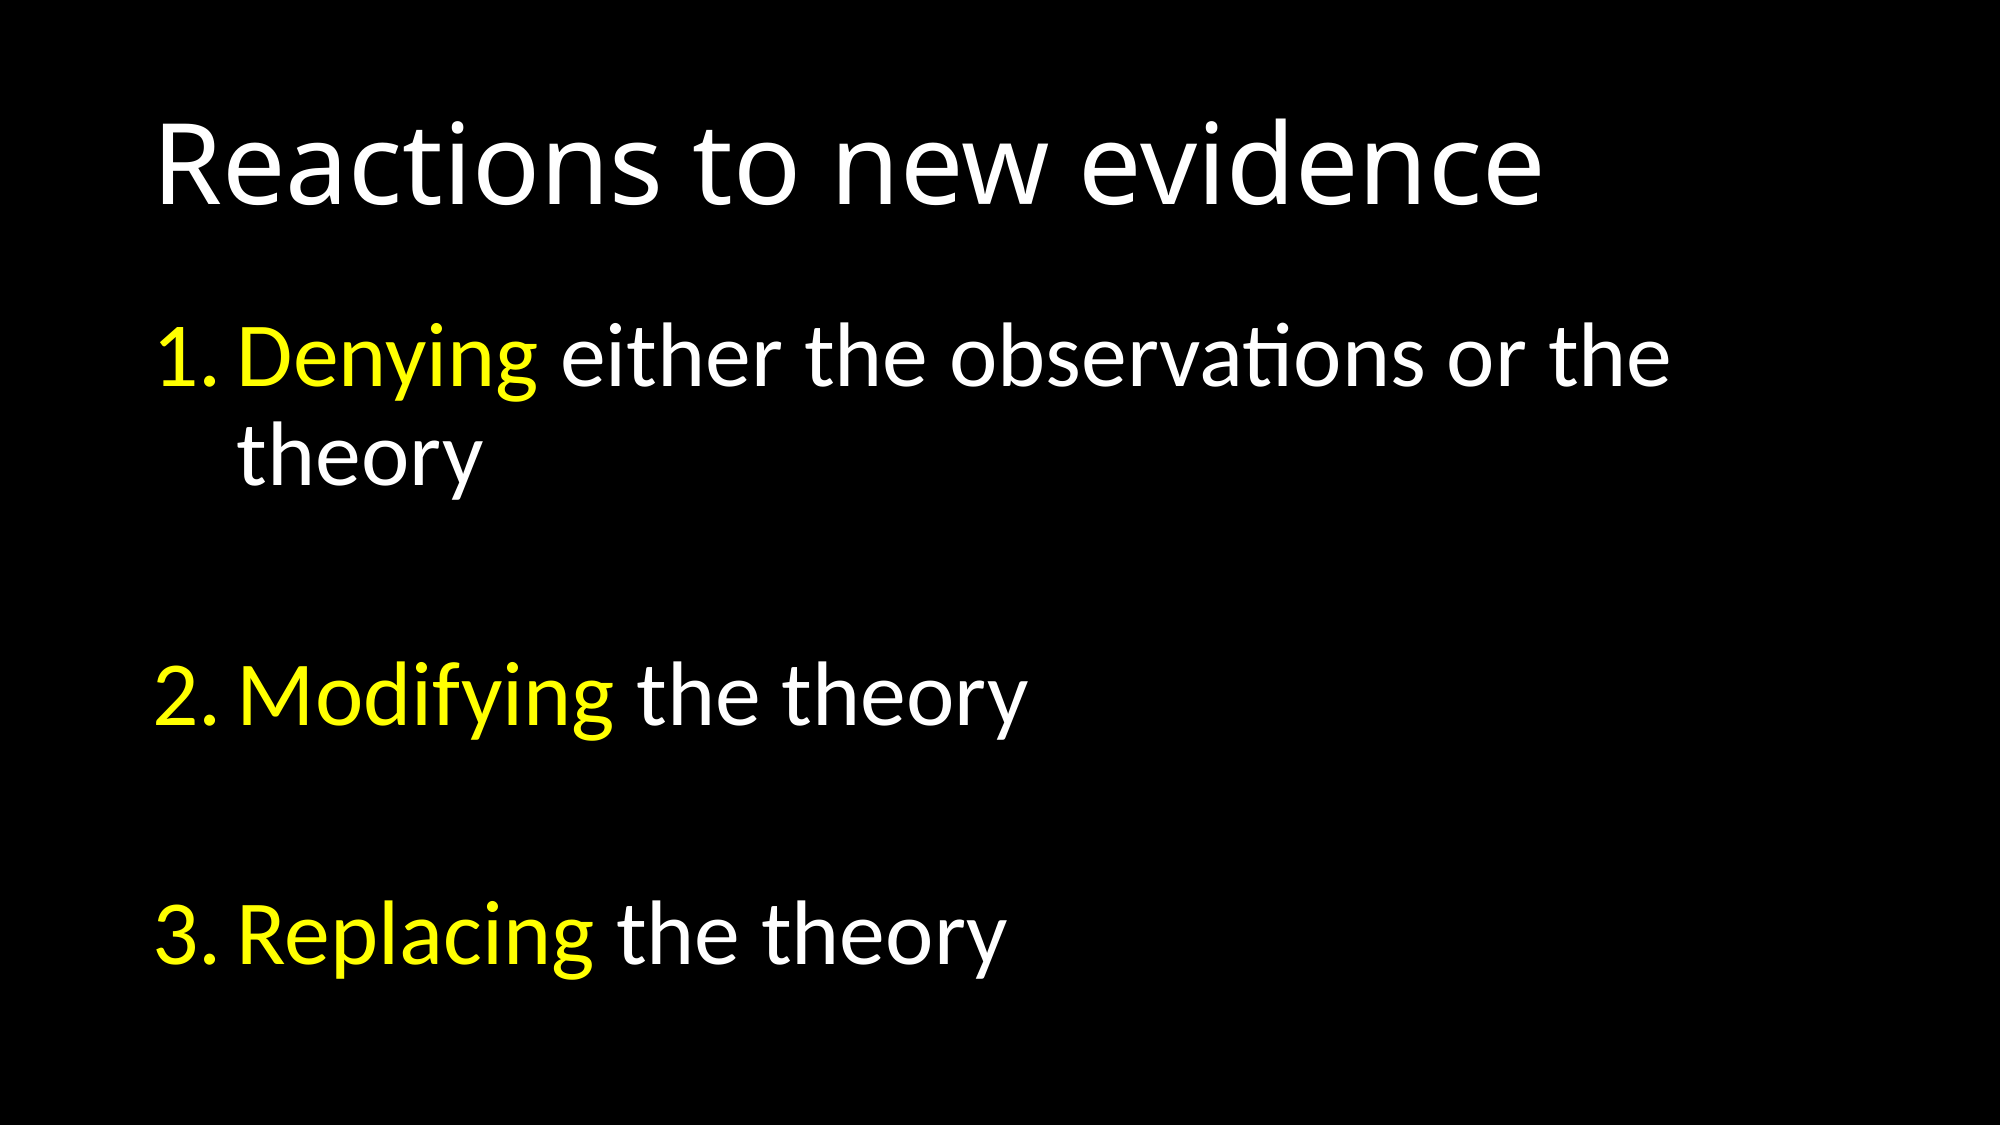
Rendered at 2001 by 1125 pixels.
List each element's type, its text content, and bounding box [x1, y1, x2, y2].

list Denying either the observations or the theory Modifying the theory Replacing the theory [137, 299, 1863, 1014]
title Reactions to new evidence [137, 59, 1863, 278]
